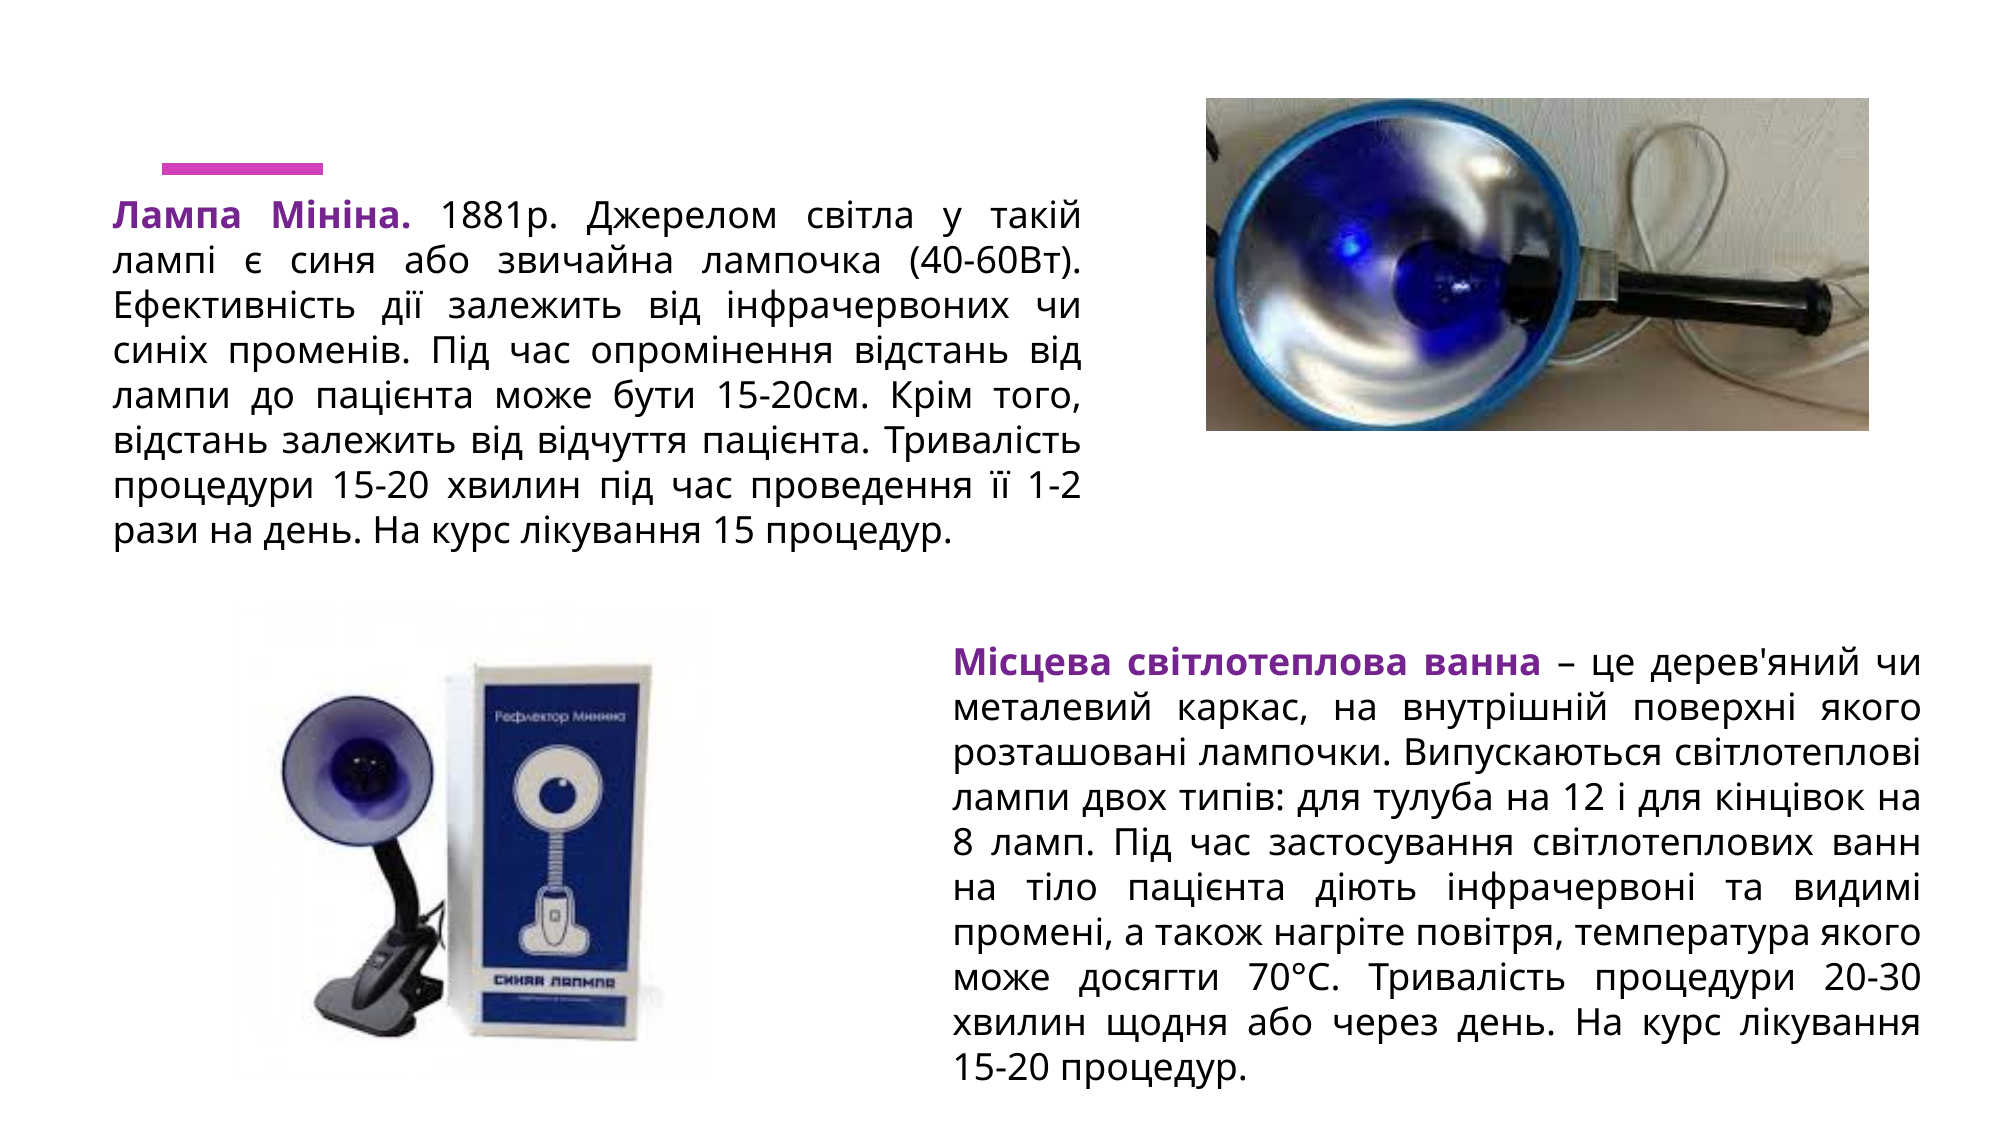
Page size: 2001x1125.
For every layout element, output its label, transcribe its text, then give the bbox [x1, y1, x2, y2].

picture [1206, 98, 1869, 431]
picture [235, 607, 705, 1077]
text_box Лампа Мініна. 1881р. Джерелом світла у такій лампі є синя або звичайна лампочка (40-60Вт). Ефективність дії залежить від інфрачервоних чи синіх променів. Під час опромінення відстань від лампи до пацієнта може бути 15-20см. Крім того, відстань залежить від відчуття пацієнта. Тривалість процедури 15-20 хвилин під час проведення її 1-2 рази на день. На курс лікування 15 процедур. [97, 183, 1098, 559]
text_box Місцева світлотеплова ванна – це дерев'яний чи металевий каркас, на внутрішній поверхні якого розташовані лампочки. Випускаються світлотеплові лампи двох типів: для тулуба на 12 і для кінцівок на 8 ламп. Під час застосування світлотеплових ванн на тіло пацієнта діють інфрачервоні та видимі промені, а також нагріте повітря, температура якого може досягти 70°С. Тривалість процедури 20-30 хвилин щодня або через день. На курс лікування 15-20 процедур. [937, 630, 1938, 1095]
